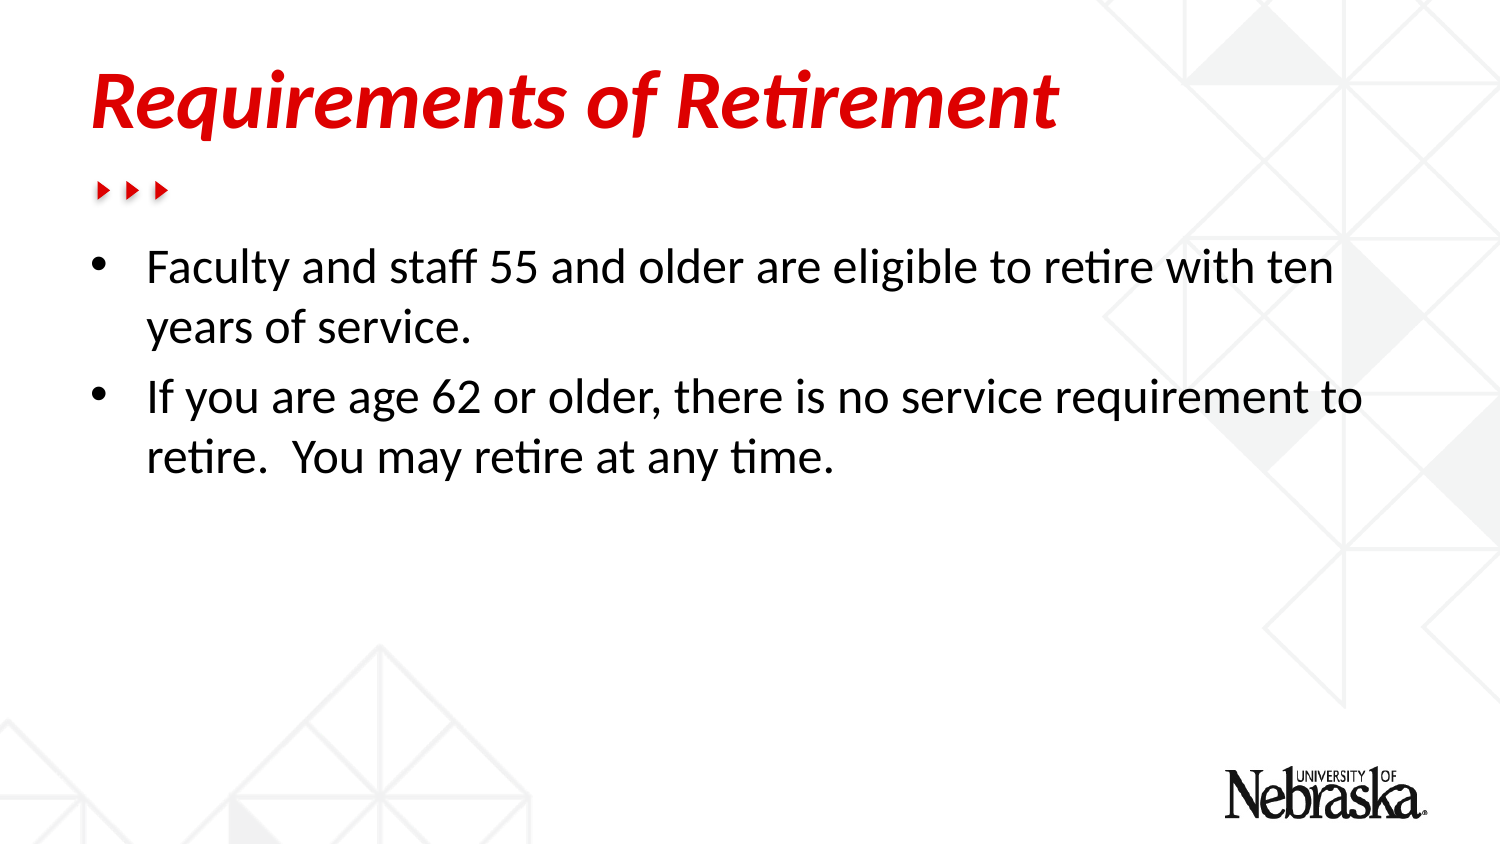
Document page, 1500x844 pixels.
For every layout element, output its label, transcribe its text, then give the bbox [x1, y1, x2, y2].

title Requirements of Retirement [75, 33, 1425, 154]
list Faculty and staff 55 and older are eligible to retire with ten years of service. If you are age 62 or older, there is no service requirement to retire. You may retire at any time. [75, 225, 1425, 750]
picture [1218, 766, 1430, 823]
